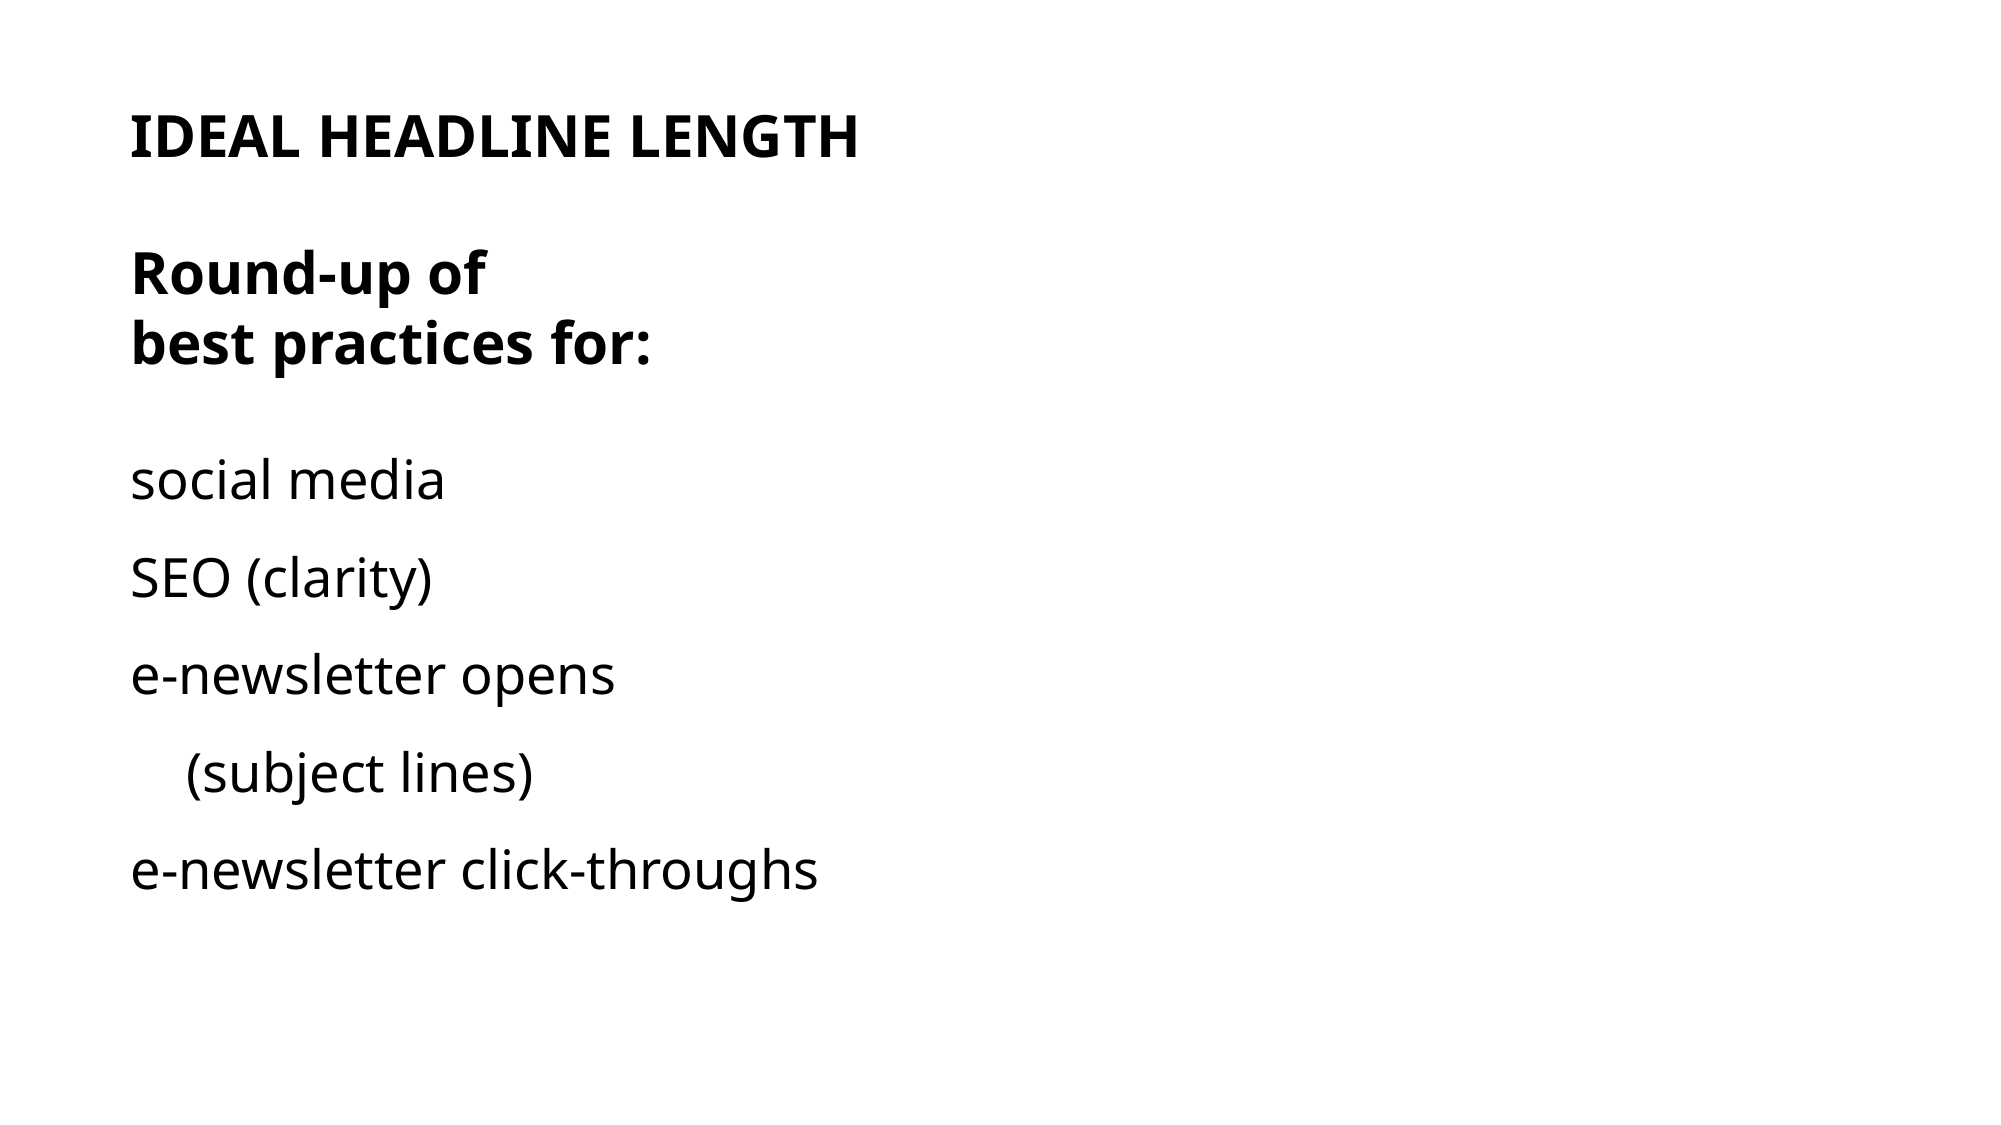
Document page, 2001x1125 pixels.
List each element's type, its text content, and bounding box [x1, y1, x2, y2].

text_box IDEAL HEADLINE LENGTH [115, 91, 1027, 177]
text_box Round-up of best practices for: social media SEO (clarity) e-newsletter opens (subject lines) e-newsletter click-throughs [115, 228, 839, 978]
